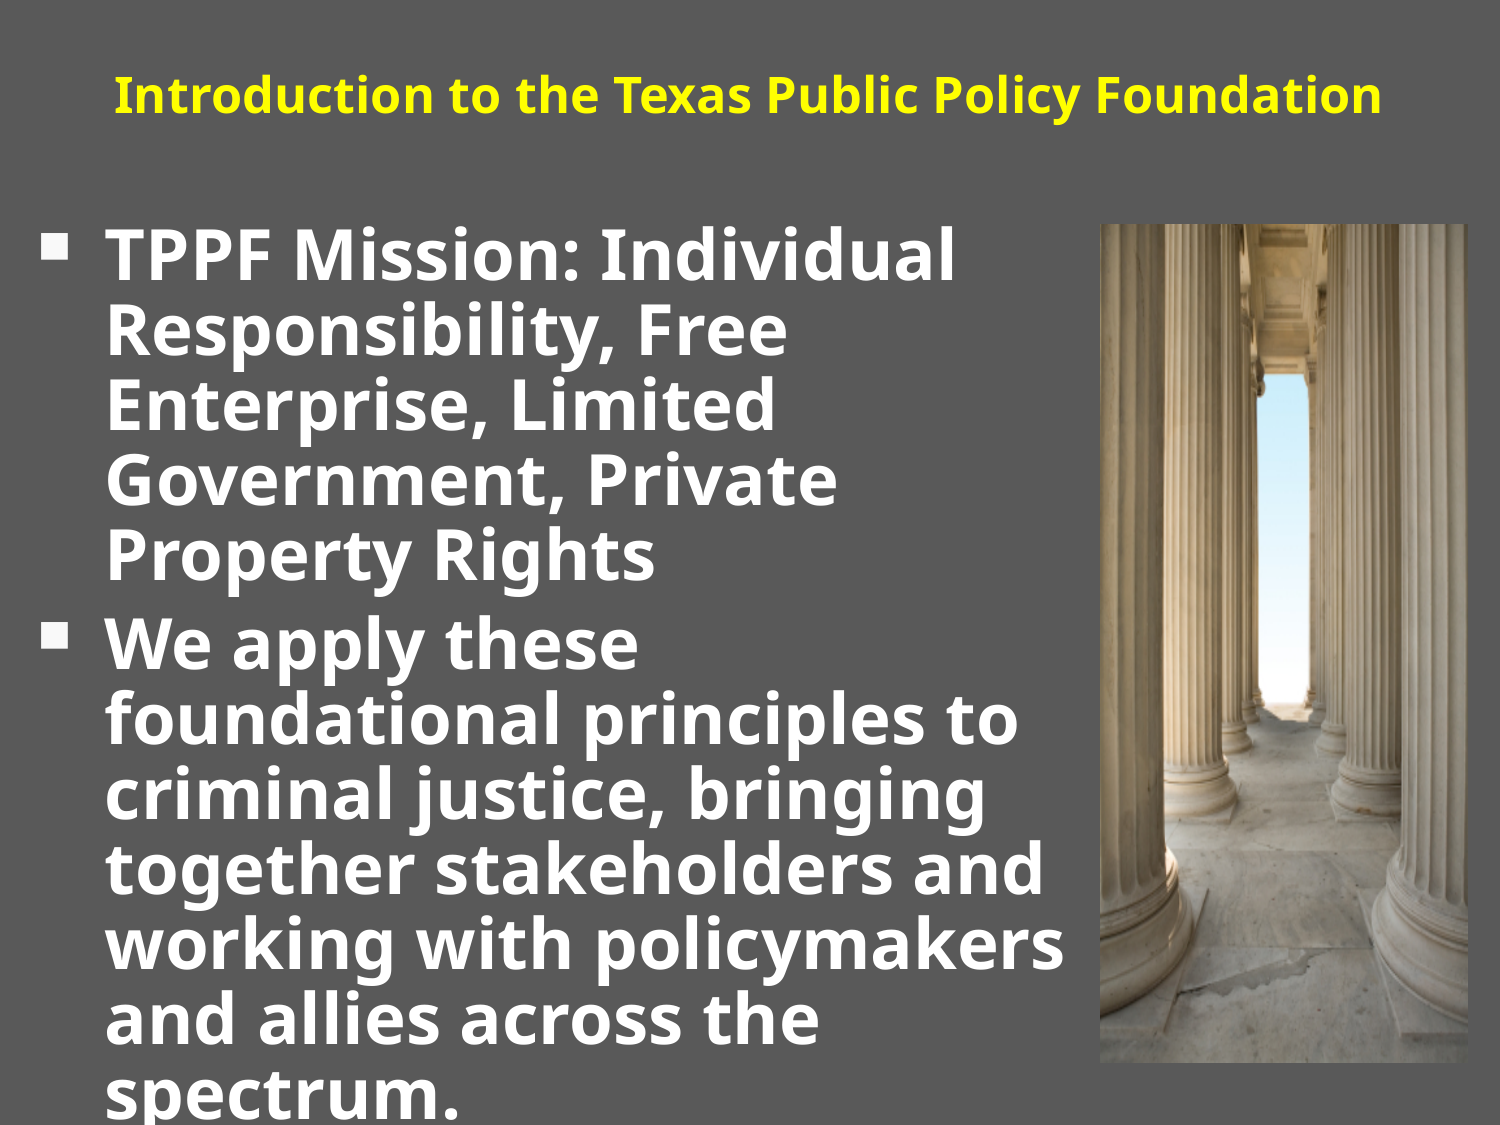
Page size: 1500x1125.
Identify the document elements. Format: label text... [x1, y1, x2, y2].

title Introduction to the Texas Public Policy Foundation [75, 37, 1425, 150]
picture [1099, 224, 1468, 1063]
list TPPF Mission: Individual Responsibility, Free Enterprise, Limited Government, Private Property Rights We apply these foundational principles to criminal justice, bringing together stakeholders and working with policymakers and allies across the spectrum. [0, 212, 1113, 1038]
